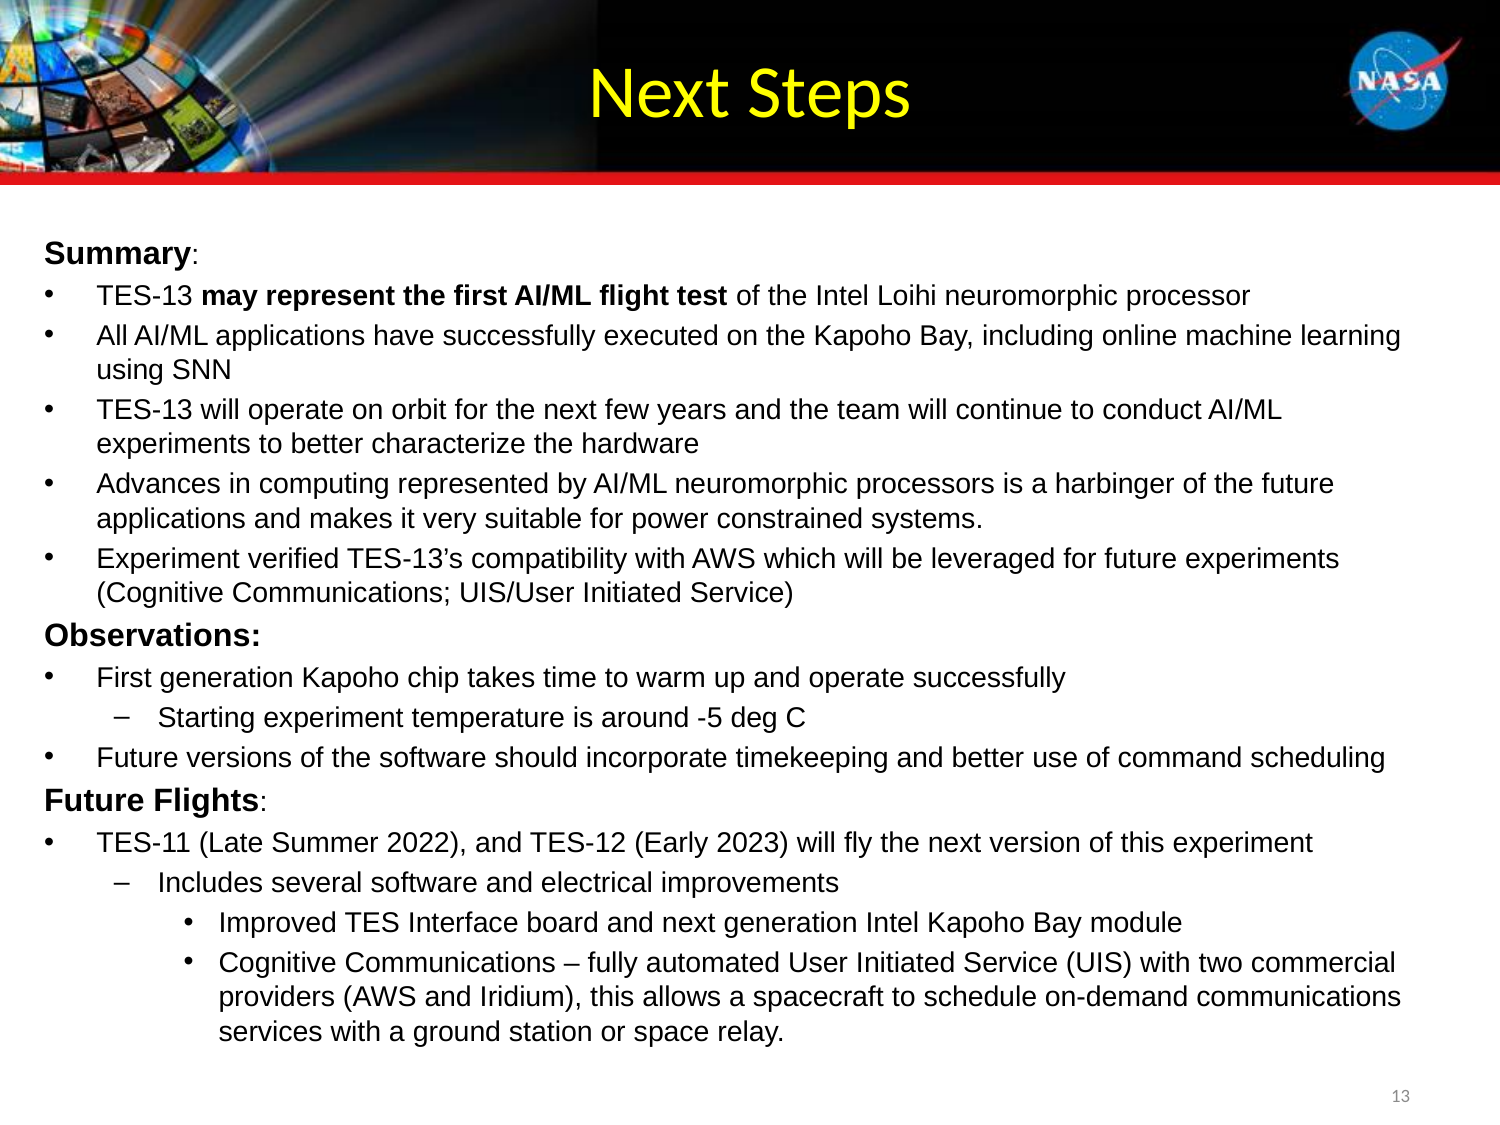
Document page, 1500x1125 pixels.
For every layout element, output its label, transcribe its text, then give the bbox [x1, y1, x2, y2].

picture [0, 0, 1500, 185]
slide_number 13 [1362, 1065, 1425, 1125]
list Summary: TES-13 may represent the first AI/ML flight test of the Intel Loihi neuromorphic processor All AI/ML applications have successfully executed on the Kapoho Bay, including online machine learning using SNN TES-13 will operate on orbit for the next few years and the team will continue to conduct AI/ML experiments to better characterize the hardware Advances in computing represented by AI/ML neuromorphic processors is a harbinger of the future applications and makes it very suitable for power constrained systems. Experiment verified TES-13’s compatibility with AWS which will be leveraged for future experiments (Cognitive Communications; UIS/User Initiated Service) Observations: First generation Kapoho chip takes time to warm up and operate successfully Starting experiment temperature is around -5 deg C Future versions of the software should incorporate timekeeping and better use of command scheduling Future Flights: TES-11 (Late Summer 2022), and TES-12 (Early 2023) will fly the next version of this experiment Includes several software and electrical improvements Improved TES Interface board and next generation Intel Kapoho Bay module Cognitive Communications – fully automated User Initiated Service (UIS) with two commercial providers (AWS and Iridium), this allows a spacecraft to schedule on-demand communications services with a ground station or space relay. [29, 224, 1425, 1095]
title Next Steps [75, 0, 1425, 175]
